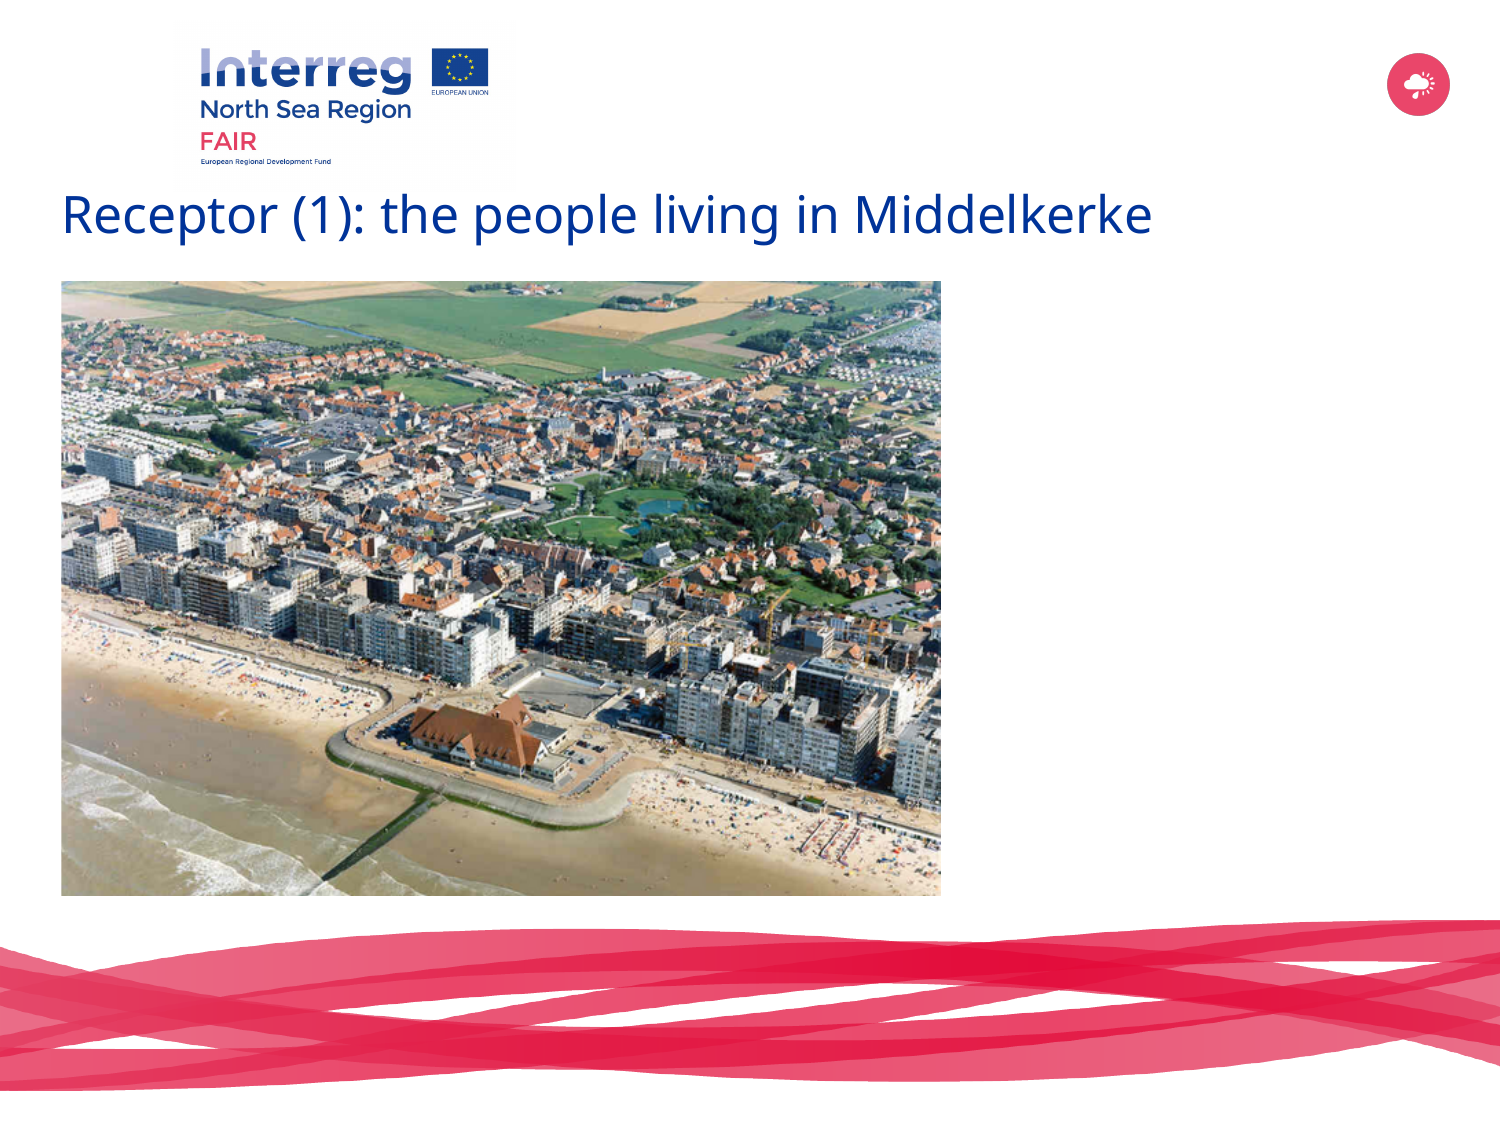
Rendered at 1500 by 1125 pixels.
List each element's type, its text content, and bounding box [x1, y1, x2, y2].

picture [0, 281, 1500, 1125]
title Receptor (1): the people living in Middelkerke [61, 174, 1342, 253]
picture [173, 20, 516, 174]
